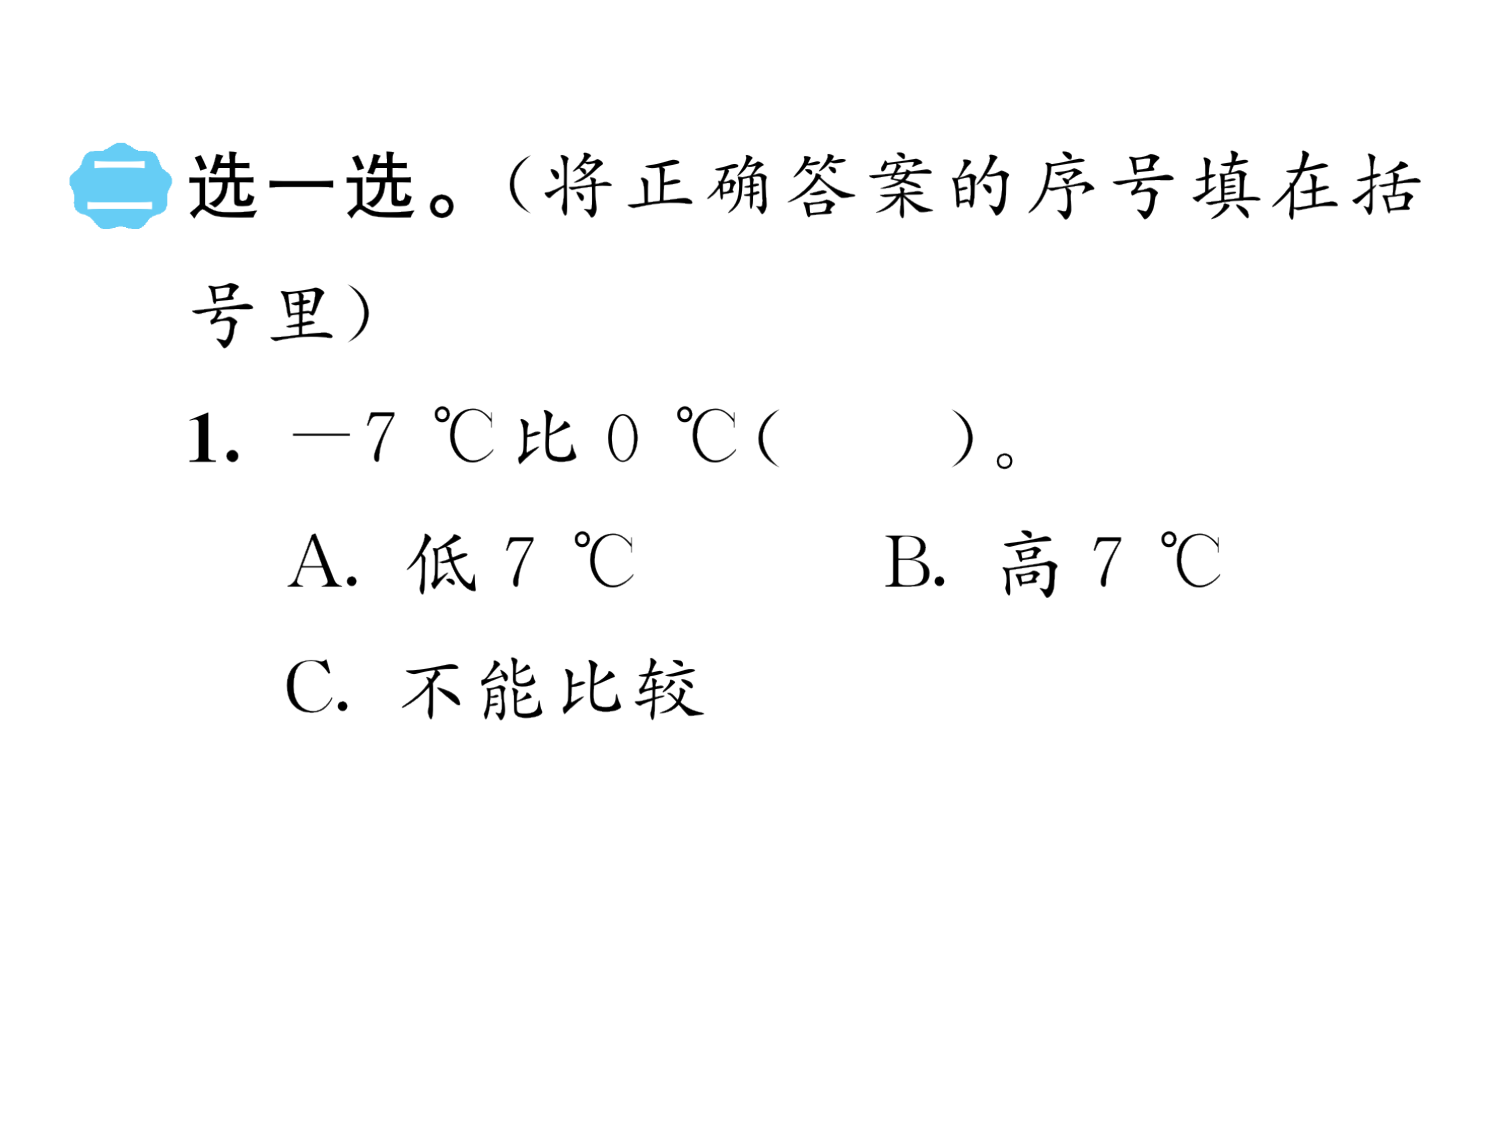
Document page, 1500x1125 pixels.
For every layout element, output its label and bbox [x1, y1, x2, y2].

picture [64, 101, 1483, 737]
